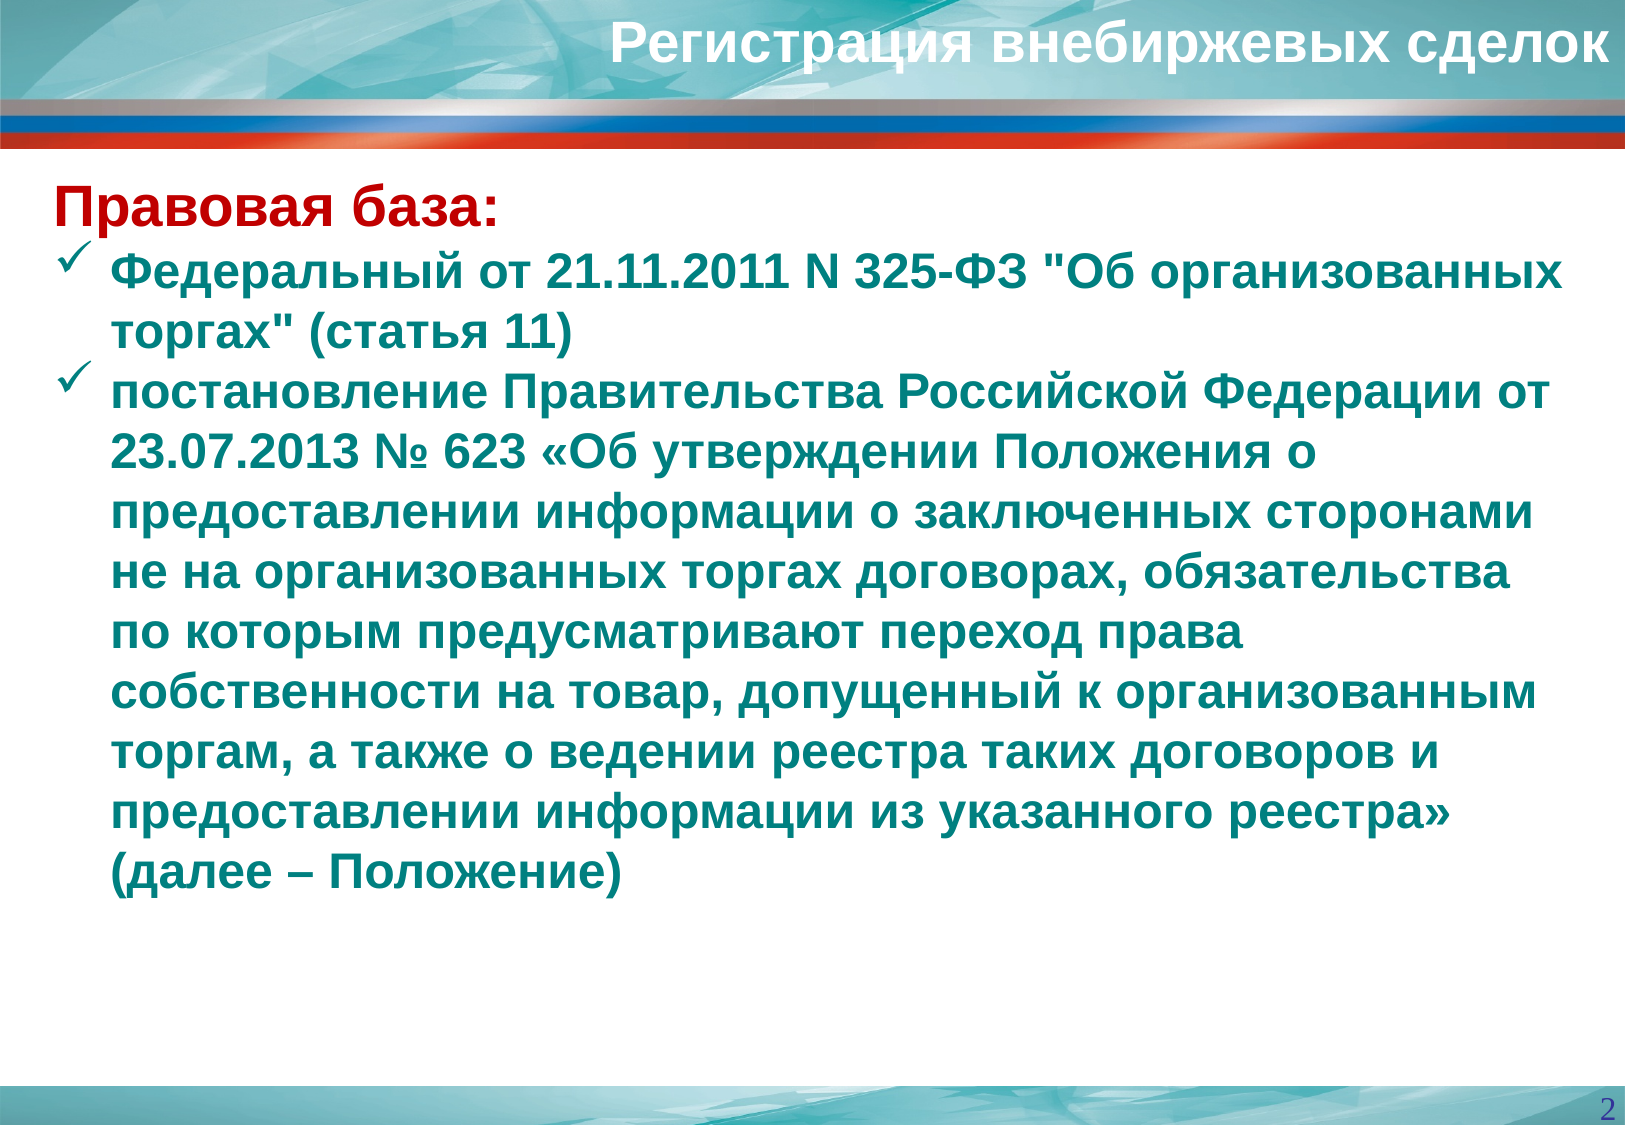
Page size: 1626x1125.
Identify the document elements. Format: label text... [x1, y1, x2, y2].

text_box Регистрация внебиржевых сделок [0, 0, 1625, 82]
picture [0, 1086, 1252, 1125]
slide_number 2 [1252, 1079, 1625, 1125]
text_box Правовая база: Федеральный от 21.11.2011 N 325-ФЗ "Об организованных торгах" (статья 11) постановление Правительства Российской Федерации от 23.07.2013 № 623 «Об утверждении Положения о предоставлении информации о заключенных сторонами не на организованных торгах договорах, обязательства по которым предусматривают переход права собственности на товар, допущенный к организованным торгам, а также о ведении реестра таких договоров и предоставлении информации из указанного реестра» (далее – Положение) [38, 160, 1586, 1067]
picture [0, 82, 1625, 149]
